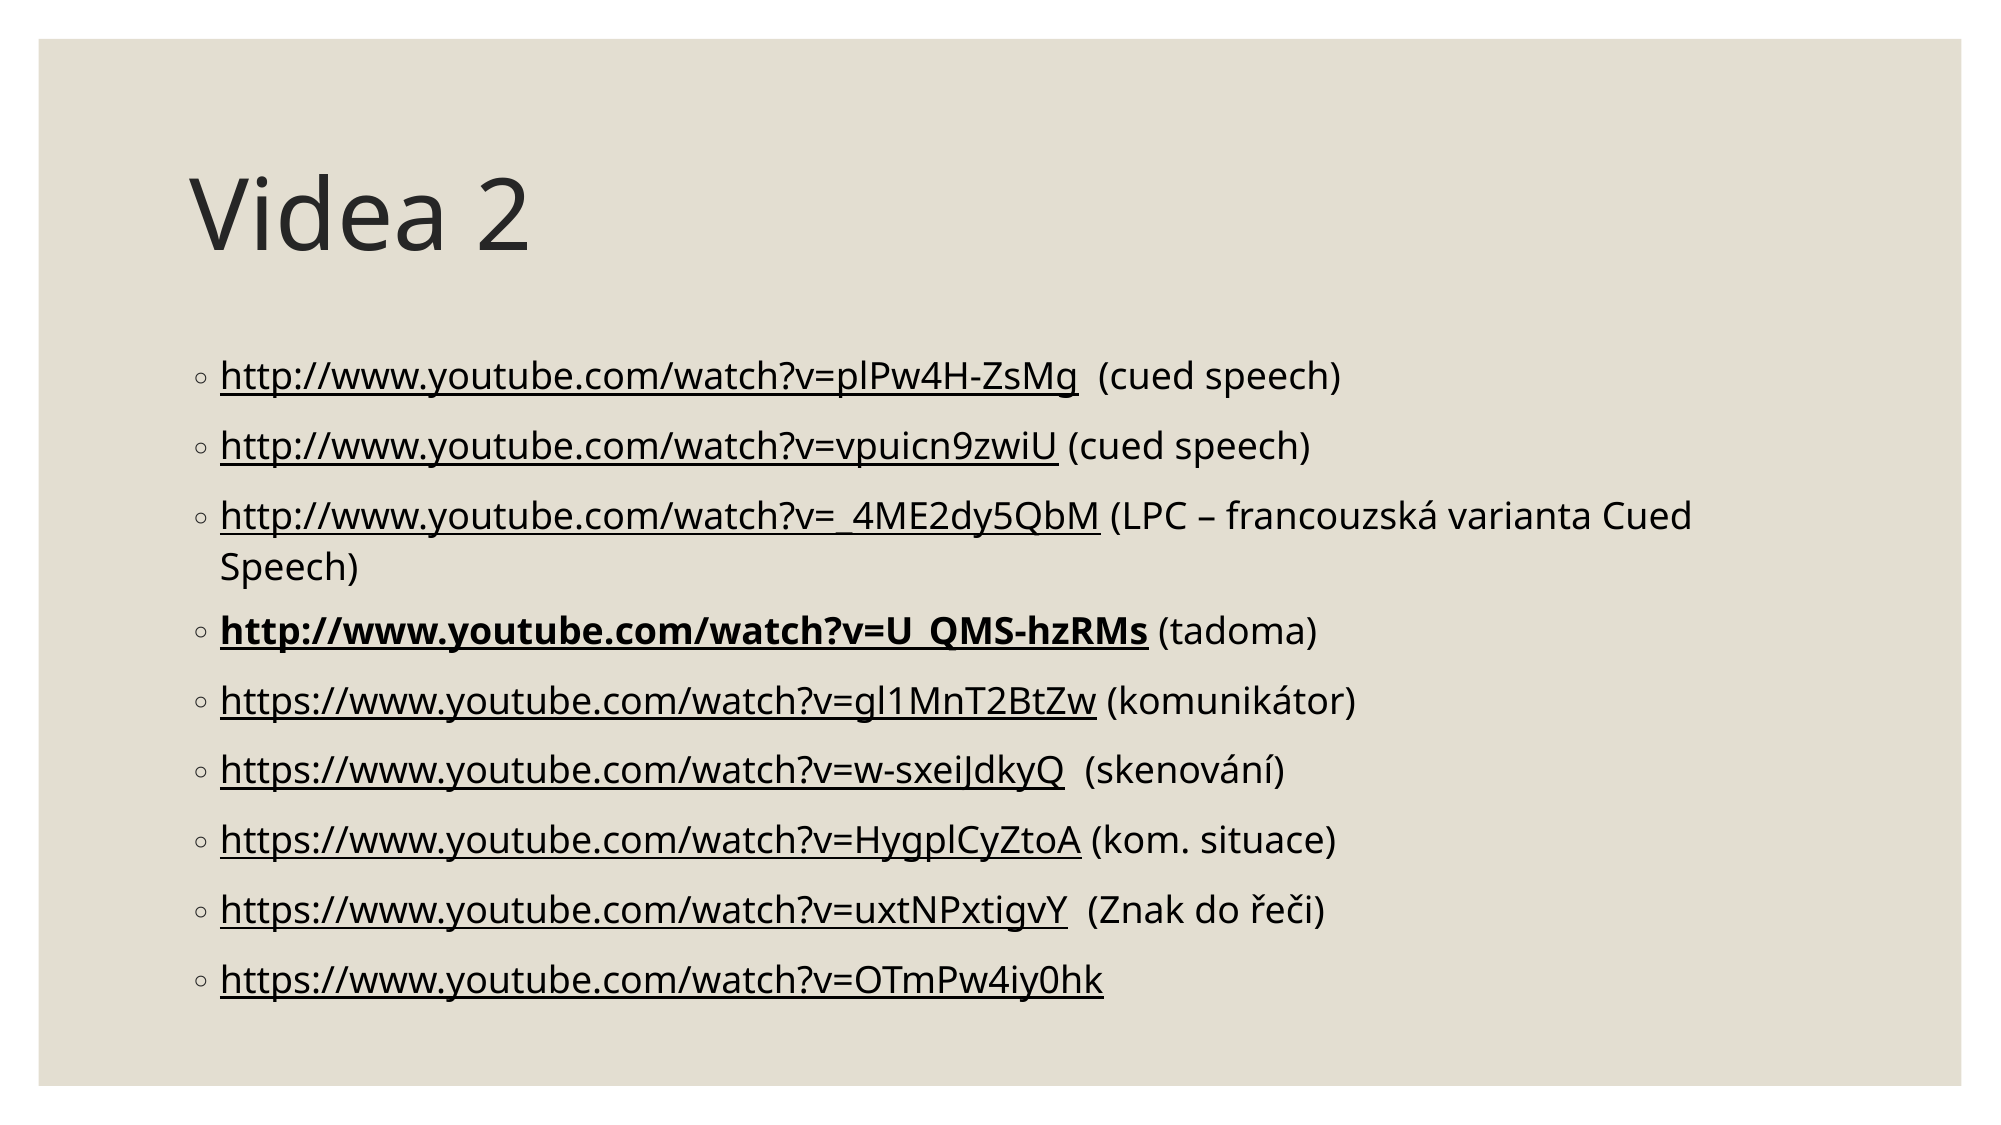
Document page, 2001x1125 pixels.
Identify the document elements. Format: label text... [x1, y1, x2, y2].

title Videa 2 [174, 105, 1825, 331]
list http://www.youtube.com/watch?v=plPw4H-ZsMg (cued speech) http://www.youtube.com/watch?v=vpuicn9zwiU (cued speech) http://www.youtube.com/watch?v=_4ME2dy5QbM (LPC – francouzská varianta Cued Speech) http://www.youtube.com/watch?v=U_QMS-hzRMs (tadoma) https://www.youtube.com/watch?v=gl1MnT2BtZw (komunikátor) https://www.youtube.com/watch?v=w-sxeiJdkyQ (skenování) https://www.youtube.com/watch?v=HygplCyZtoA (kom. situace) https://www.youtube.com/watch?v=uxtNPxtigvY (Znak do řeči) https://www.youtube.com/watch?v=OTmPw4iy0hk [174, 345, 1825, 990]
